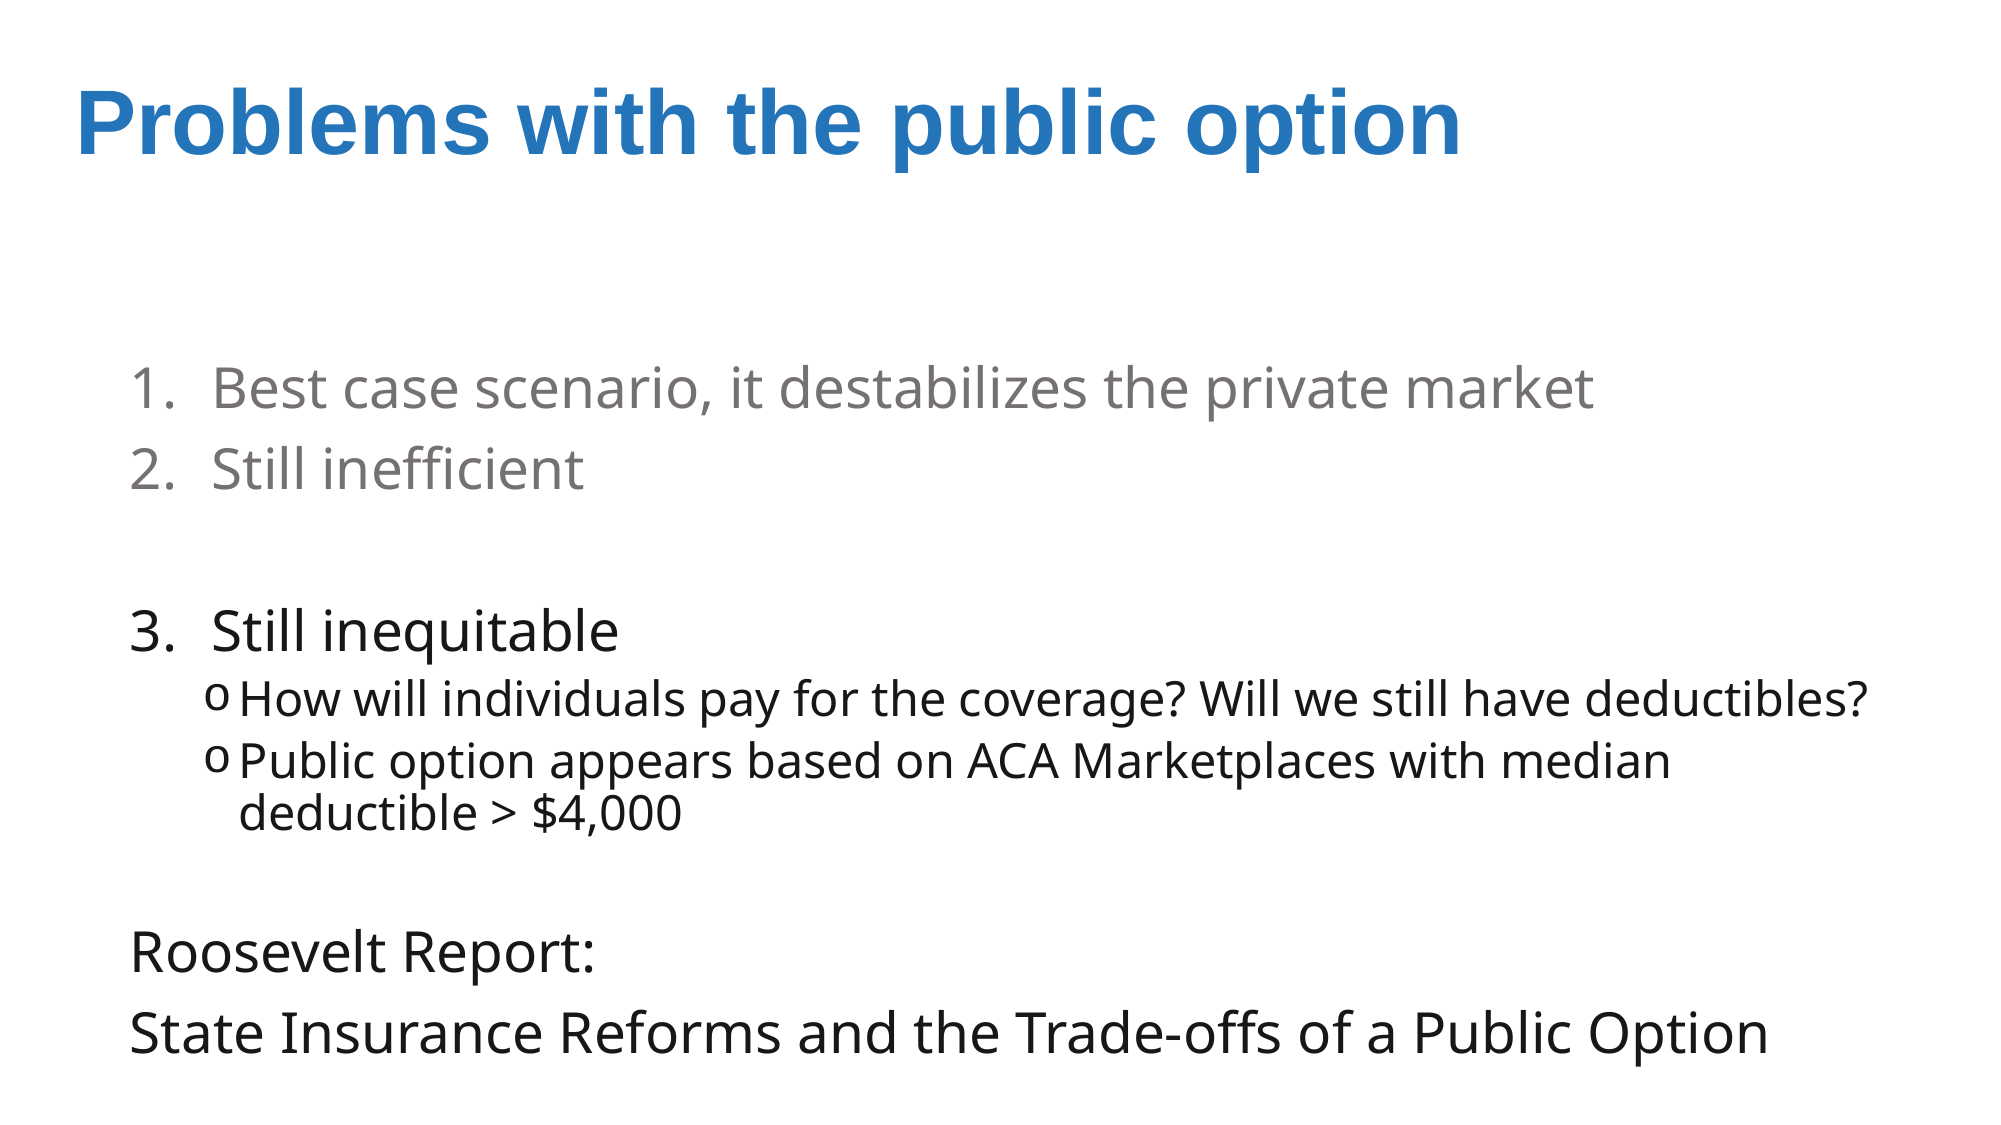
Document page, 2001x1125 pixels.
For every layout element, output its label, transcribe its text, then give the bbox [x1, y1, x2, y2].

title Problems with the public option [75, 75, 1925, 276]
list Best case scenario, it destabilizes the private market Still inefficient Still inequitable How will individuals pay for the coverage? Will we still have deductibles? Public option appears based on ACA Marketplaces with median deductible > $4,000 Roosevelt Report: State Insurance Reforms and the Trade-offs of a Public Option [129, 360, 1870, 1125]
